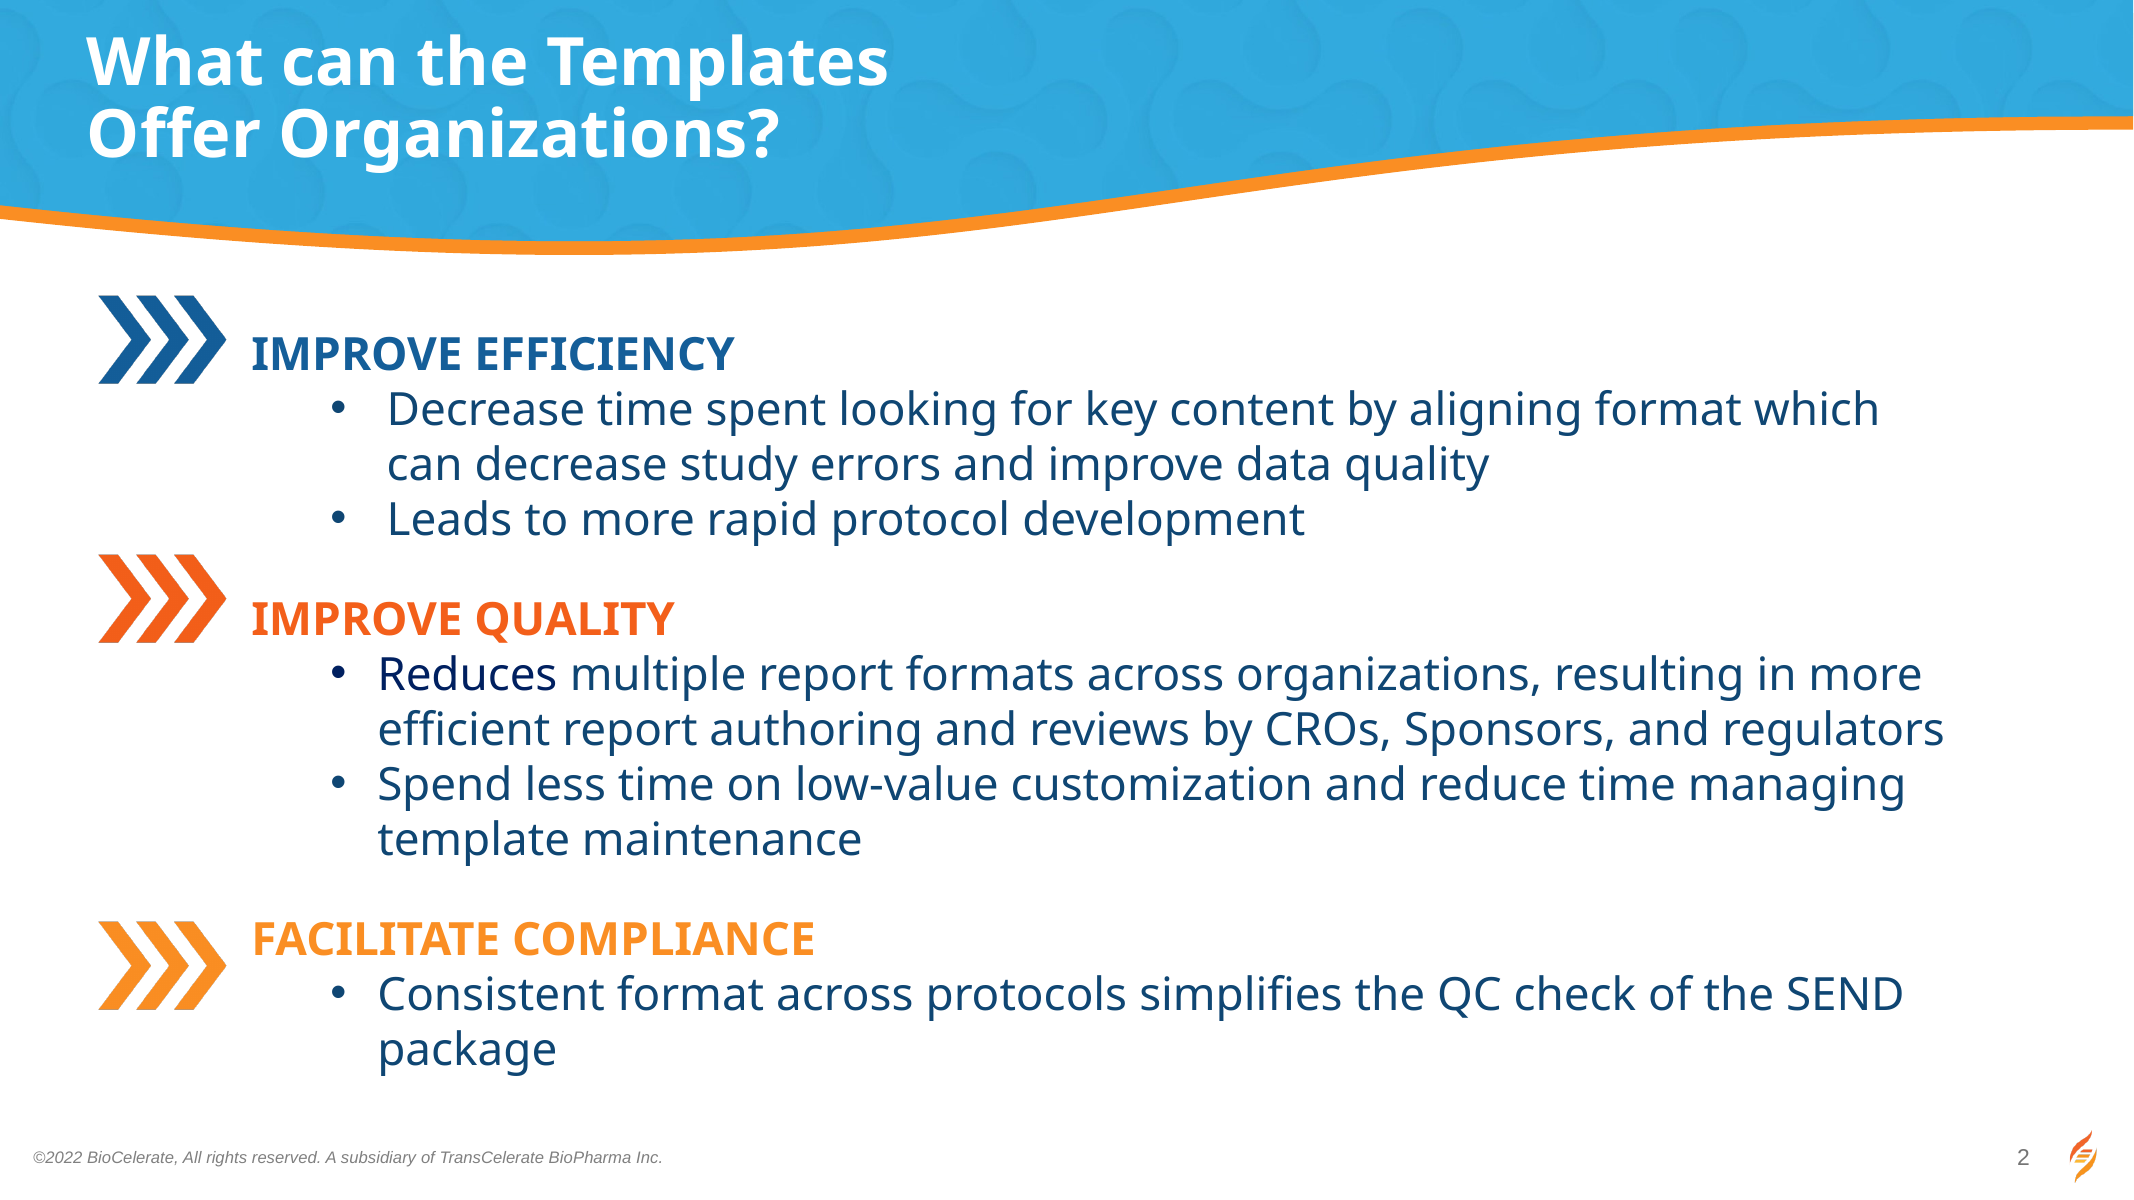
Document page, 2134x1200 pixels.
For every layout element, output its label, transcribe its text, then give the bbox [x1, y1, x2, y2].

picture [0, 0, 2134, 242]
picture [86, 264, 237, 415]
picture [2069, 1130, 2101, 1183]
picture [86, 890, 237, 1041]
title What can the Templates Offer Organizations? [86, 52, 2047, 180]
picture [86, 523, 237, 674]
text_box IMPROVE EFFICIENCY Decrease time spent looking for key content by aligning format which can decrease study errors and improve data quality Leads to more rapid protocol development IMPROVE QUALITY Reduces multiple report formats across organizations, resulting in more efficient report authoring and reviews by CROs, Sponsors, and regulators Spend less time on low-value customization and reduce time managing template maintenance FACILITATE COMPLIANCE Consistent format across protocols simplifies the QC check of the SEND package [219, 375, 1996, 1025]
